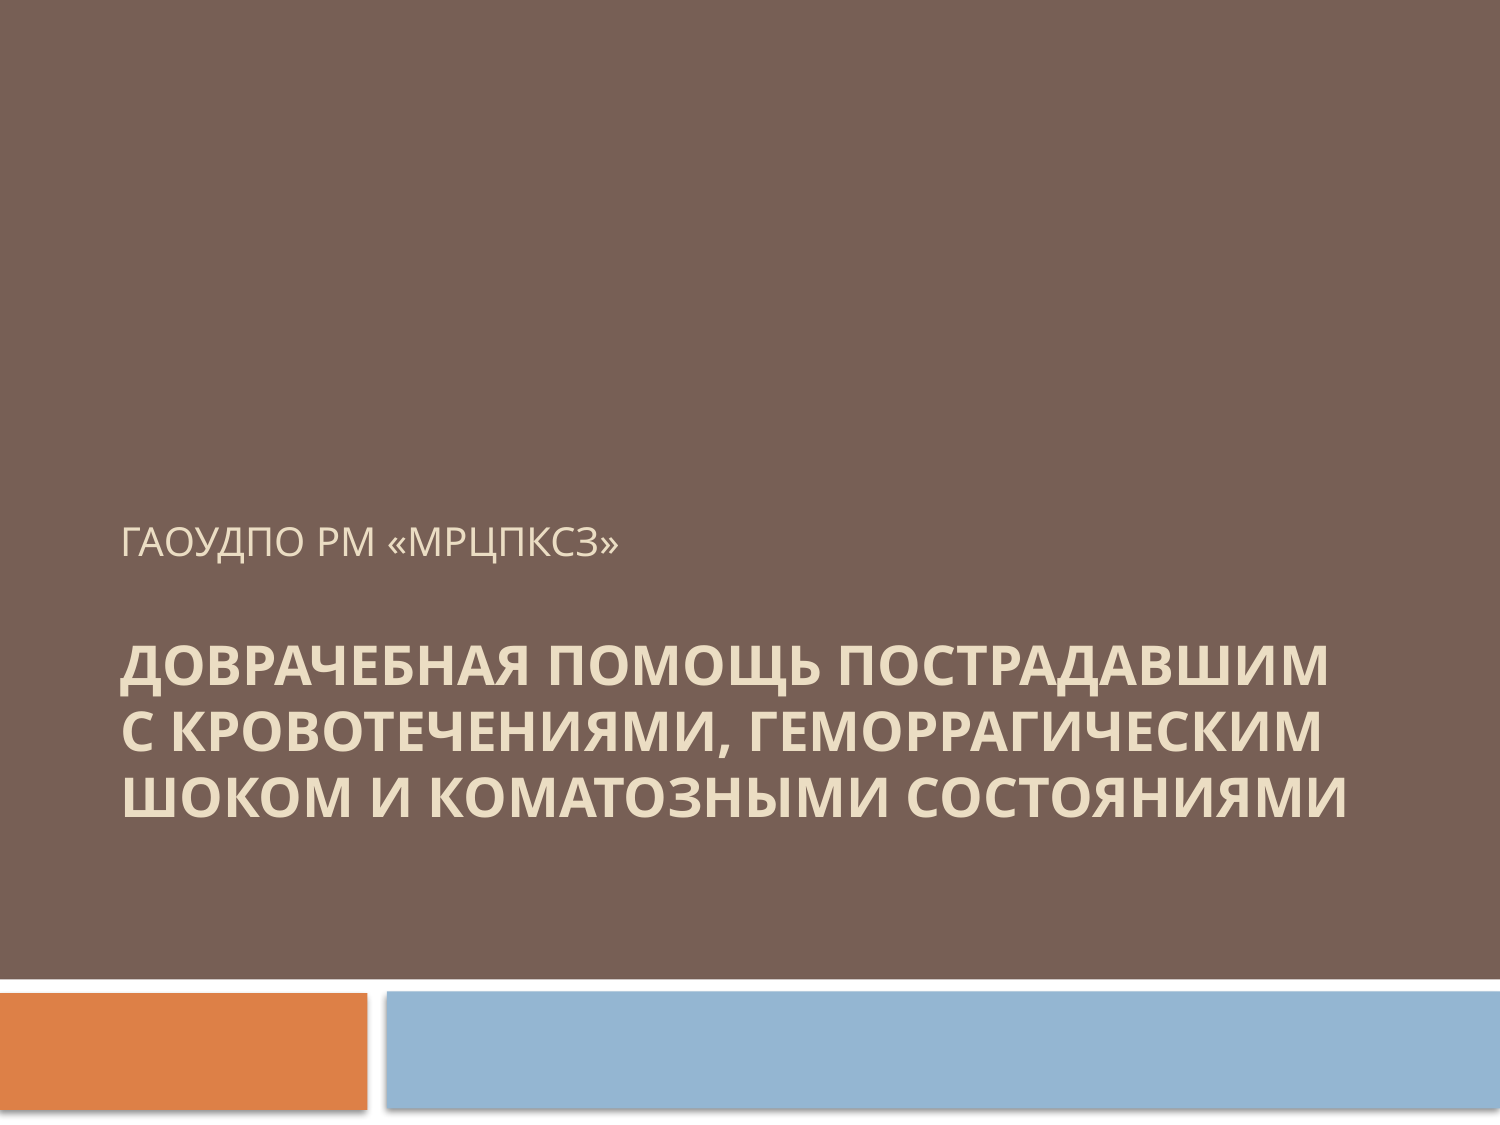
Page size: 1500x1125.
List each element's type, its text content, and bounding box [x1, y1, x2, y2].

title ГАОУДПО РМ «МРЦПКСЗ» Доврачебная помощь пострадавшим с кровотечениями, геморрагическим шоком и коматозными состояниями [105, 70, 1381, 903]
